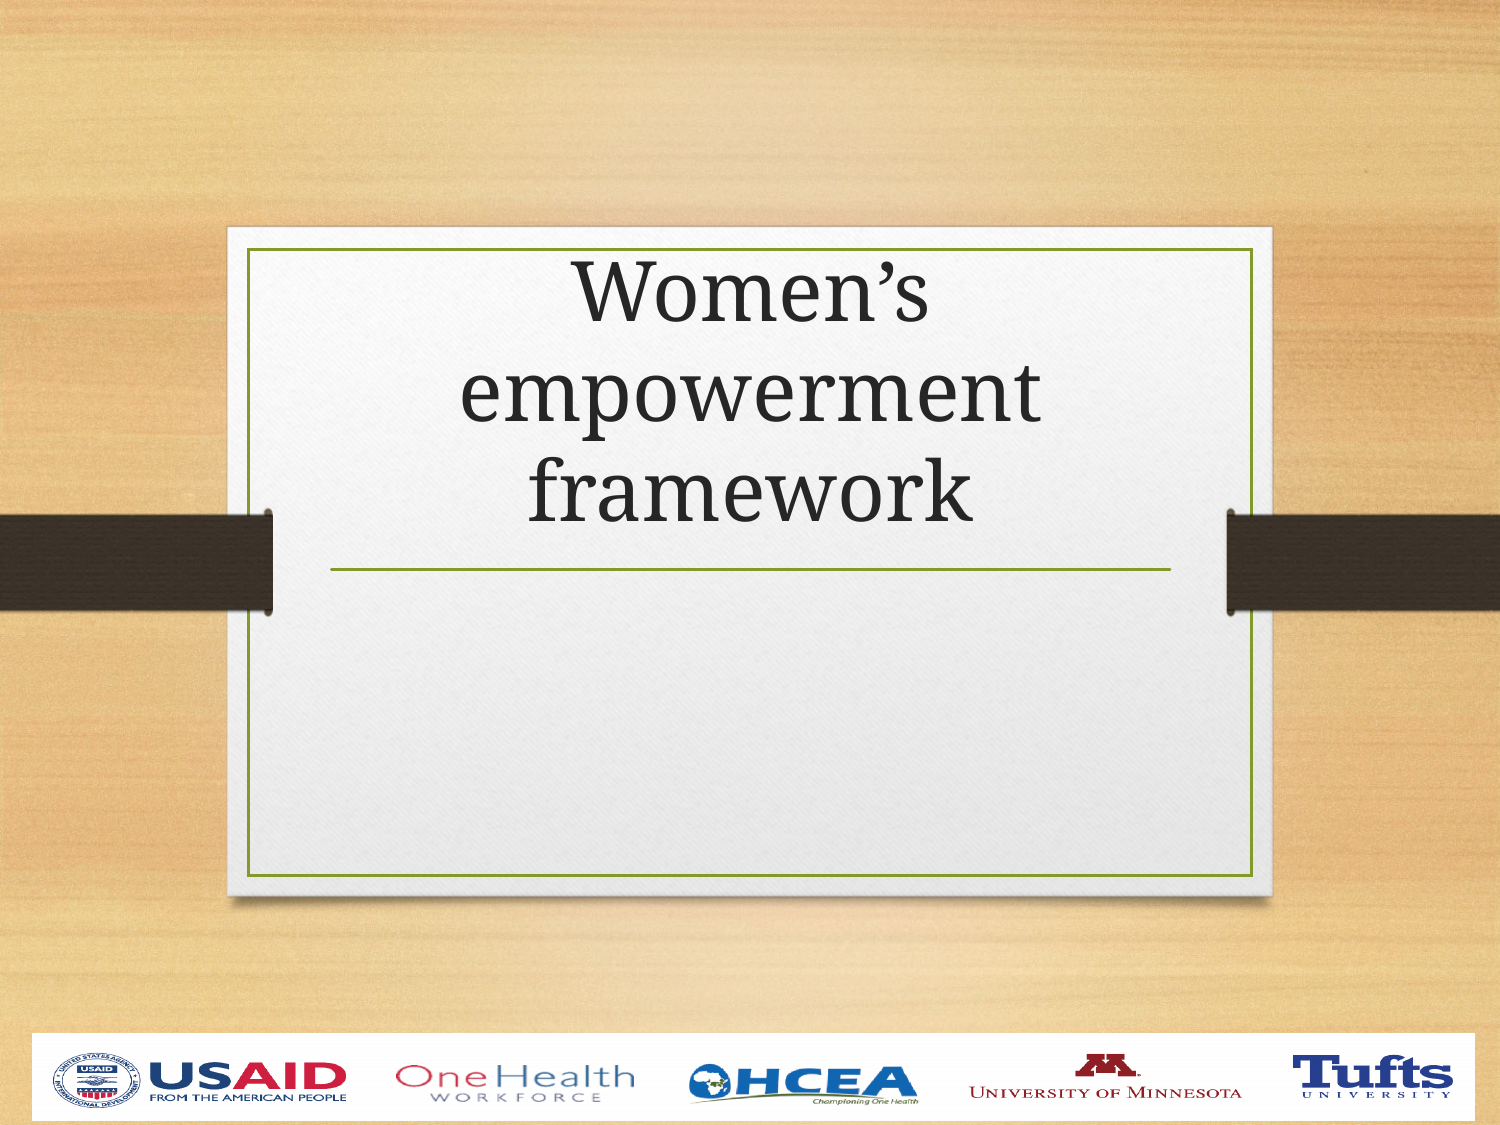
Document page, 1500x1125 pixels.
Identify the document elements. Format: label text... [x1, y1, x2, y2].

title Women’s empowerment framework [315, 297, 1187, 546]
picture [0, 0, 1500, 1125]
